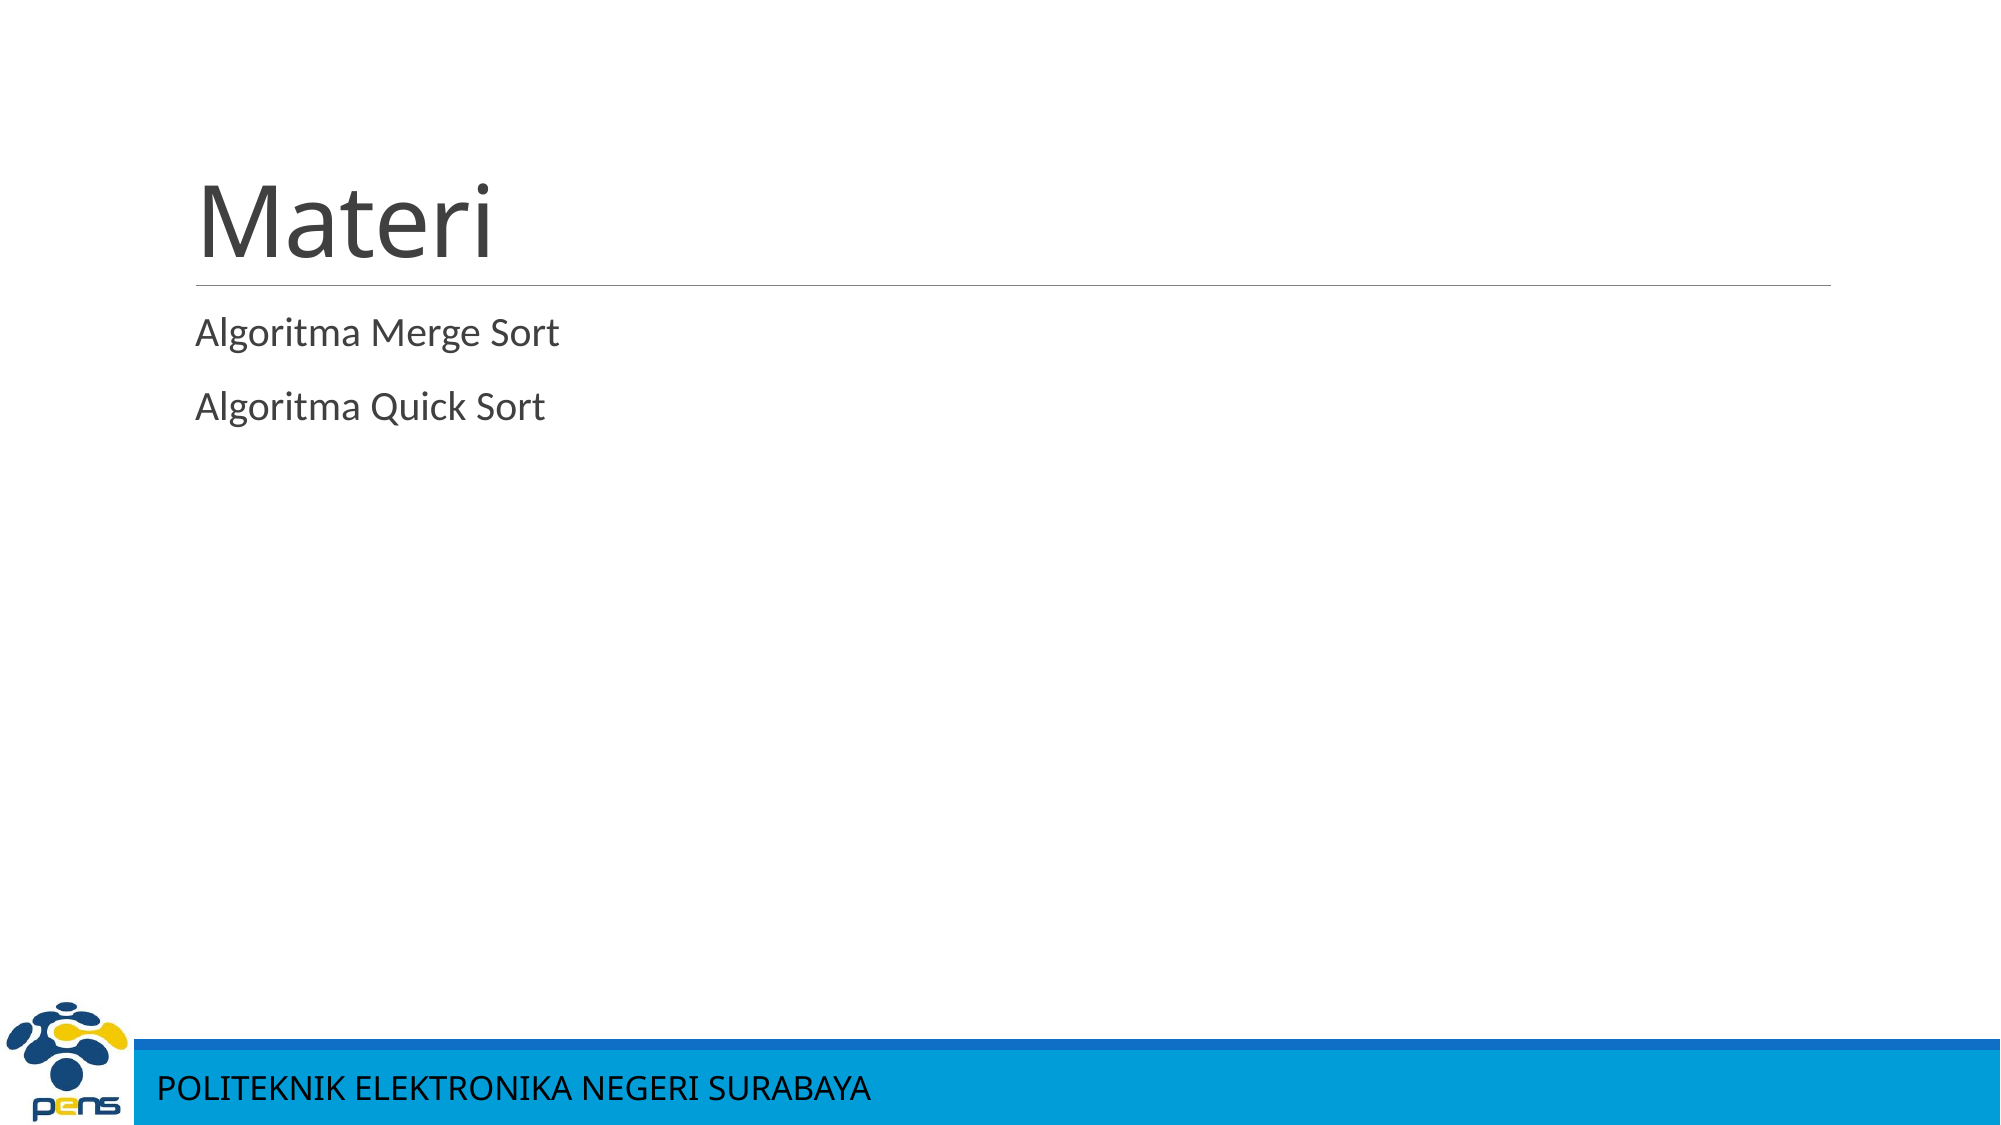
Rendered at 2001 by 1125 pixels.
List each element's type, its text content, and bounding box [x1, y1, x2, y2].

title Materi [180, 47, 1830, 285]
picture [0, 997, 134, 1125]
list Algoritma Merge Sort Algoritma Quick Sort [180, 302, 1830, 963]
